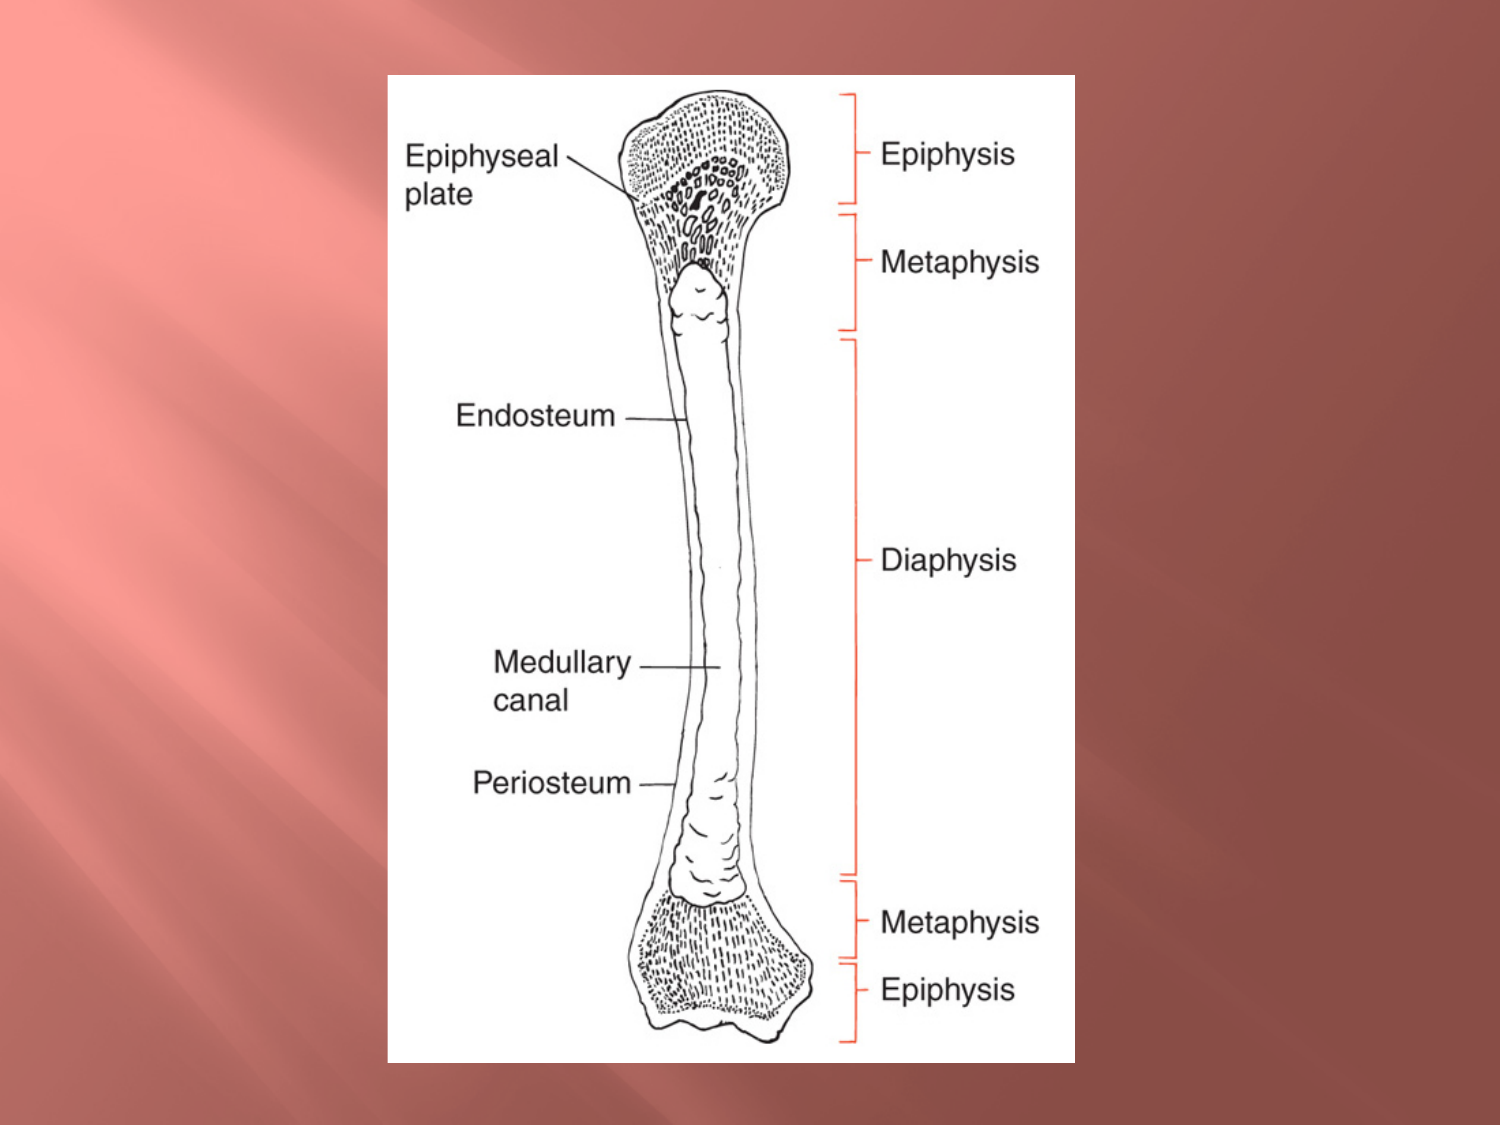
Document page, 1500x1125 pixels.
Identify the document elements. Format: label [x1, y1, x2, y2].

list [387, 74, 1076, 1063]
